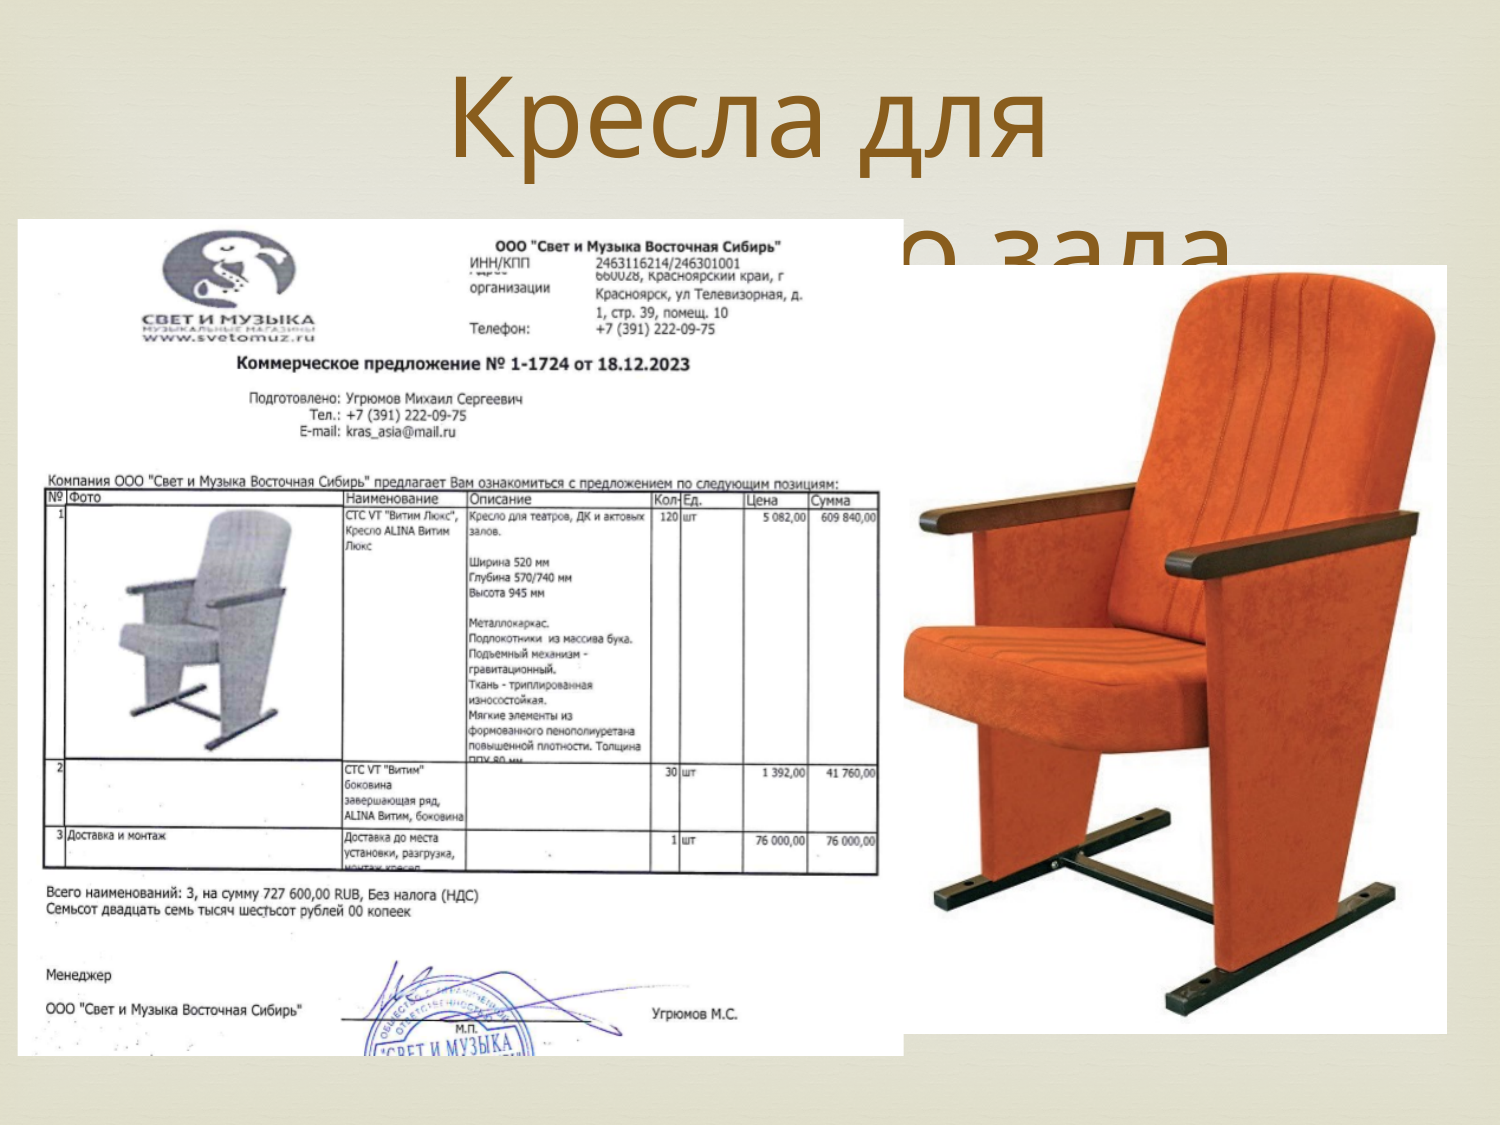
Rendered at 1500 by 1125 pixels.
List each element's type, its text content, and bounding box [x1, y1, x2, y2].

picture [17, 219, 1448, 1057]
title Кресла для зрительного зала [112, 93, 1386, 263]
